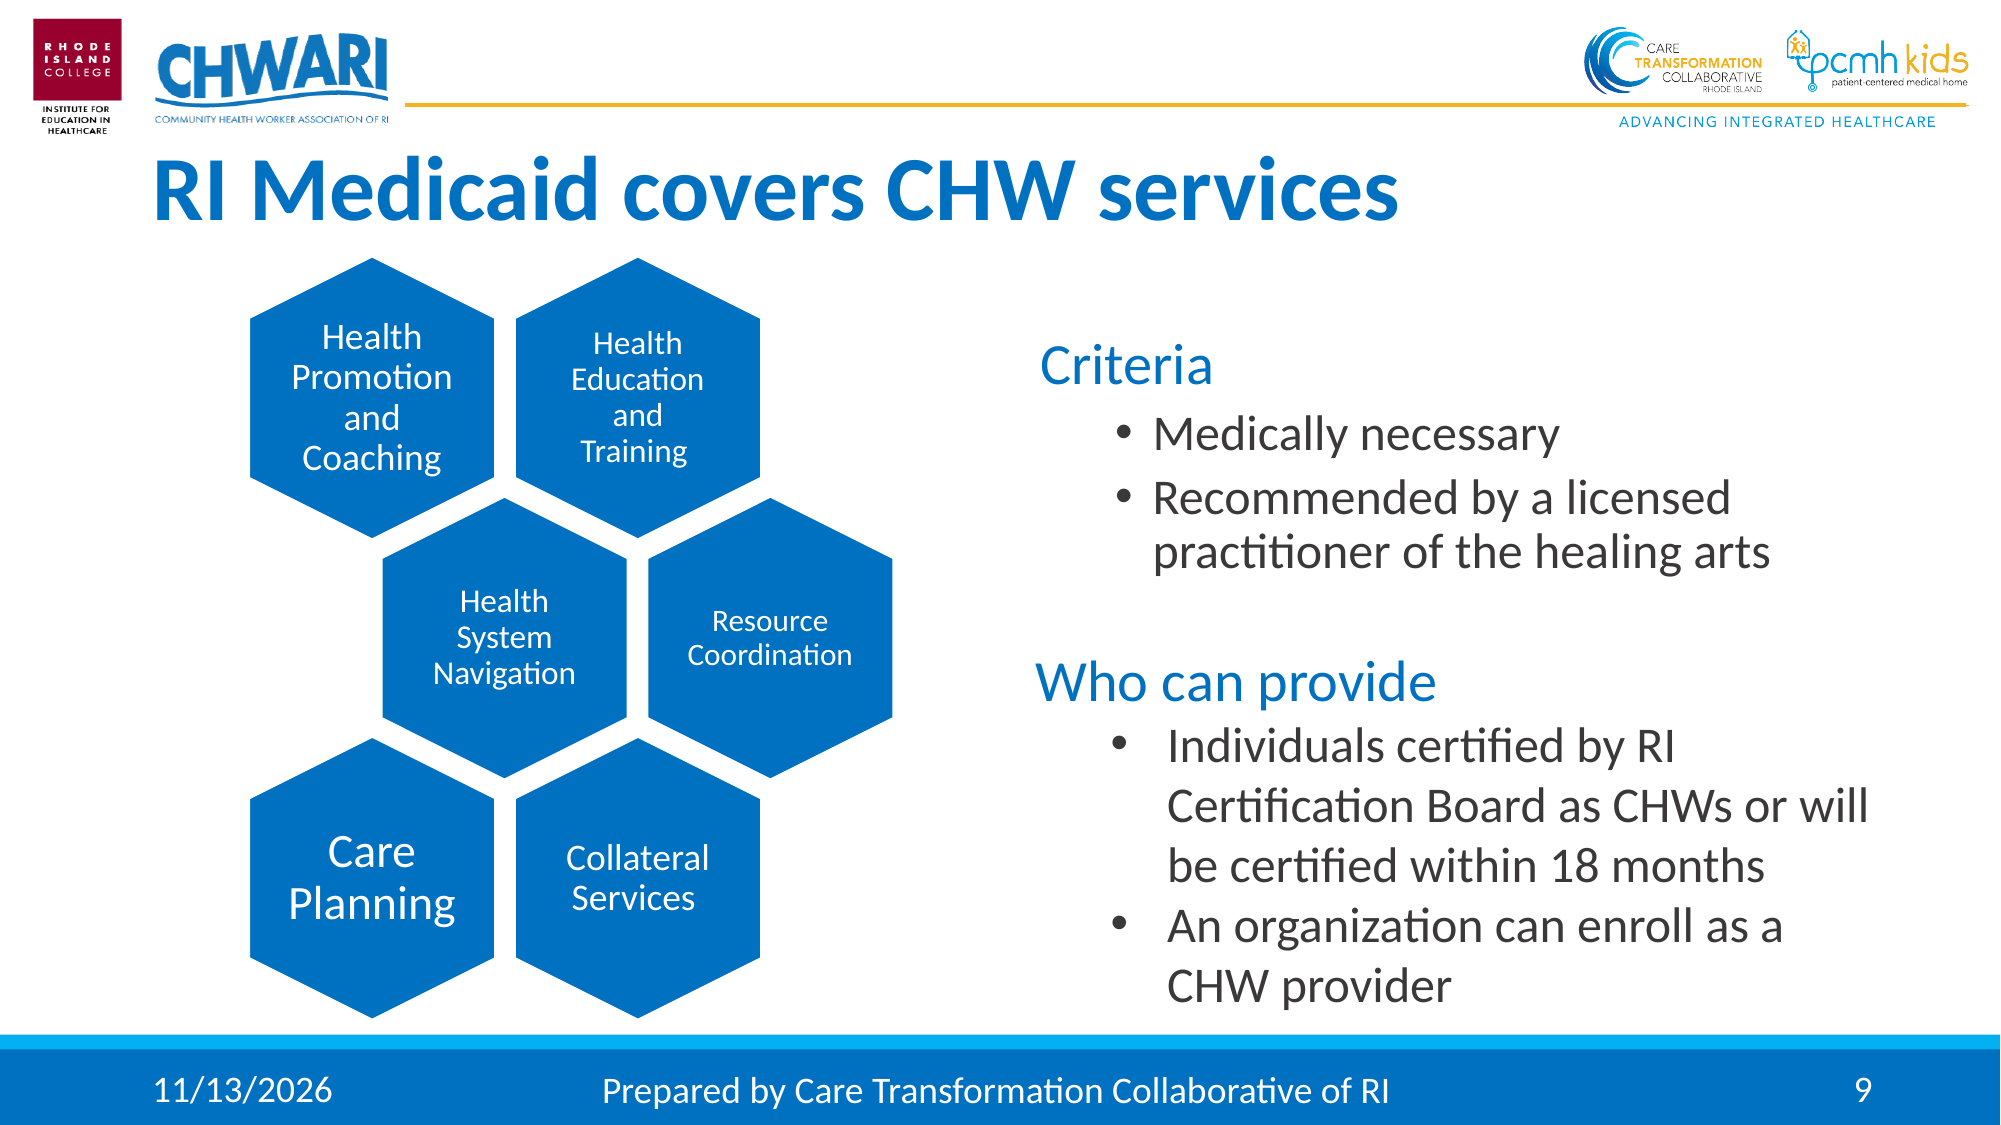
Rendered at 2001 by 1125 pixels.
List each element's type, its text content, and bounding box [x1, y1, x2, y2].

picture [1576, 21, 1977, 133]
title RI Medicaid covers CHW services [137, 105, 1863, 278]
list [0, 256, 1450, 1020]
picture [11, 0, 405, 150]
text_box Criteria Medically necessary Recommended by a licensed practitioner of the healing arts [1025, 245, 1825, 635]
text_box Who can provide Individuals certified by RI Certification Board as CHWs or will be certified within 18 months An organization can enroll as a CHW provider [1020, 635, 1896, 1021]
